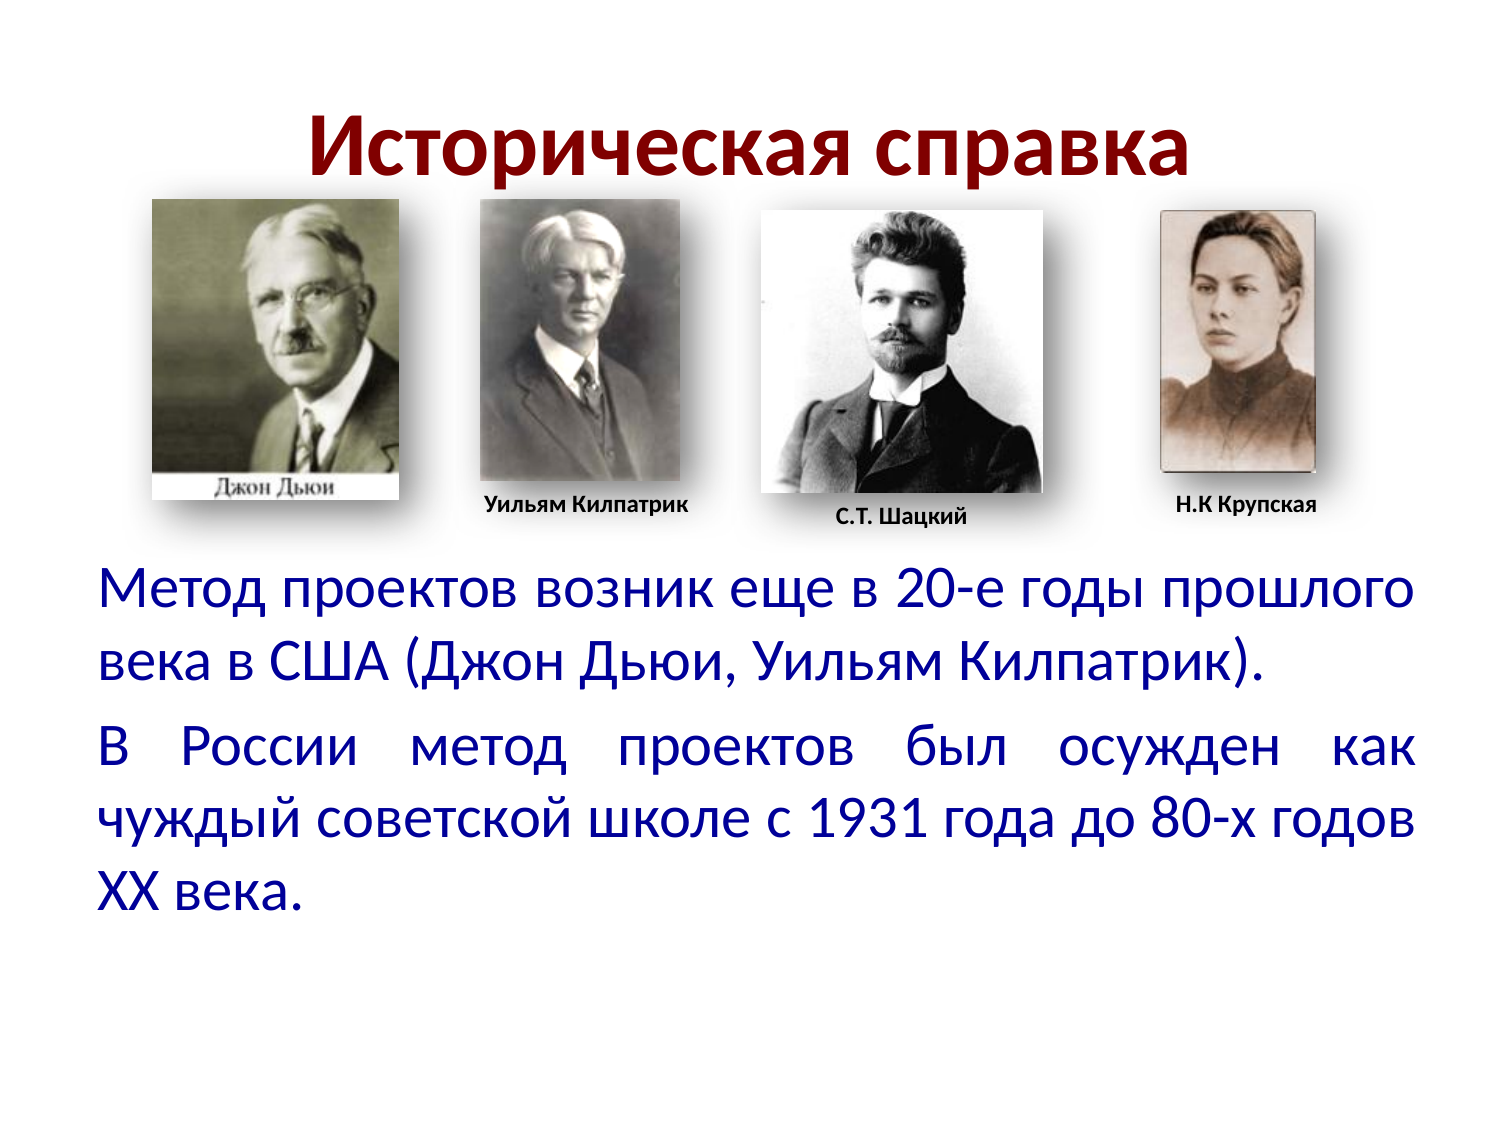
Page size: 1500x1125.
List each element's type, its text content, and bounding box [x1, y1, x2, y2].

text_box С.Т. Шацкий [821, 502, 984, 537]
list Метод проектов возник еще в 20-е годы прошлого века в США (Джон Дьюи, Уильям Килпатрик). В России метод проектов был осужден как чуждый советской школе с 1931 года до 80-х годов XX века. [82, 539, 1432, 993]
picture [761, 210, 1044, 493]
title Историческая справка [75, 45, 1425, 233]
picture [1159, 210, 1316, 474]
picture [480, 198, 680, 482]
picture [152, 198, 399, 500]
text_box Уильям Килпатрик [469, 480, 704, 526]
text_box Н.К Крупская [1161, 480, 1333, 526]
